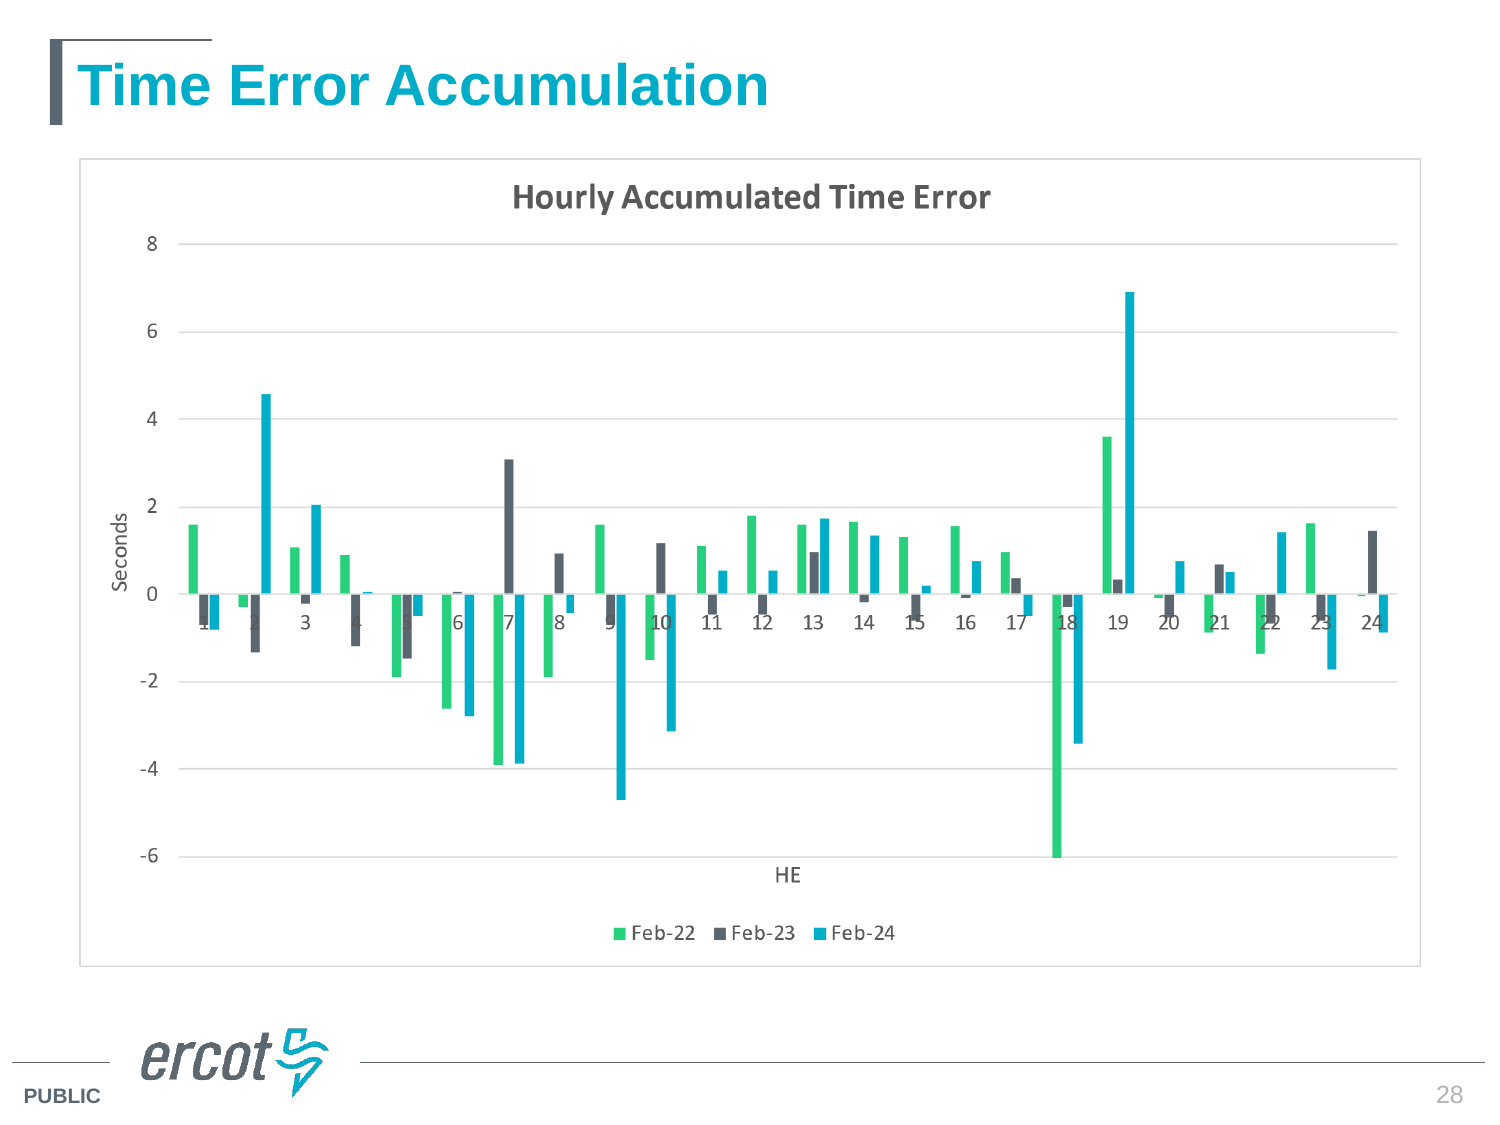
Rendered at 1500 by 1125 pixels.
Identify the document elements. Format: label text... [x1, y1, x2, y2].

slide_number 28 [1412, 1076, 1488, 1112]
title Time Error Accumulation [62, 39, 1450, 125]
picture [78, 158, 1422, 967]
picture [137, 1024, 332, 1100]
